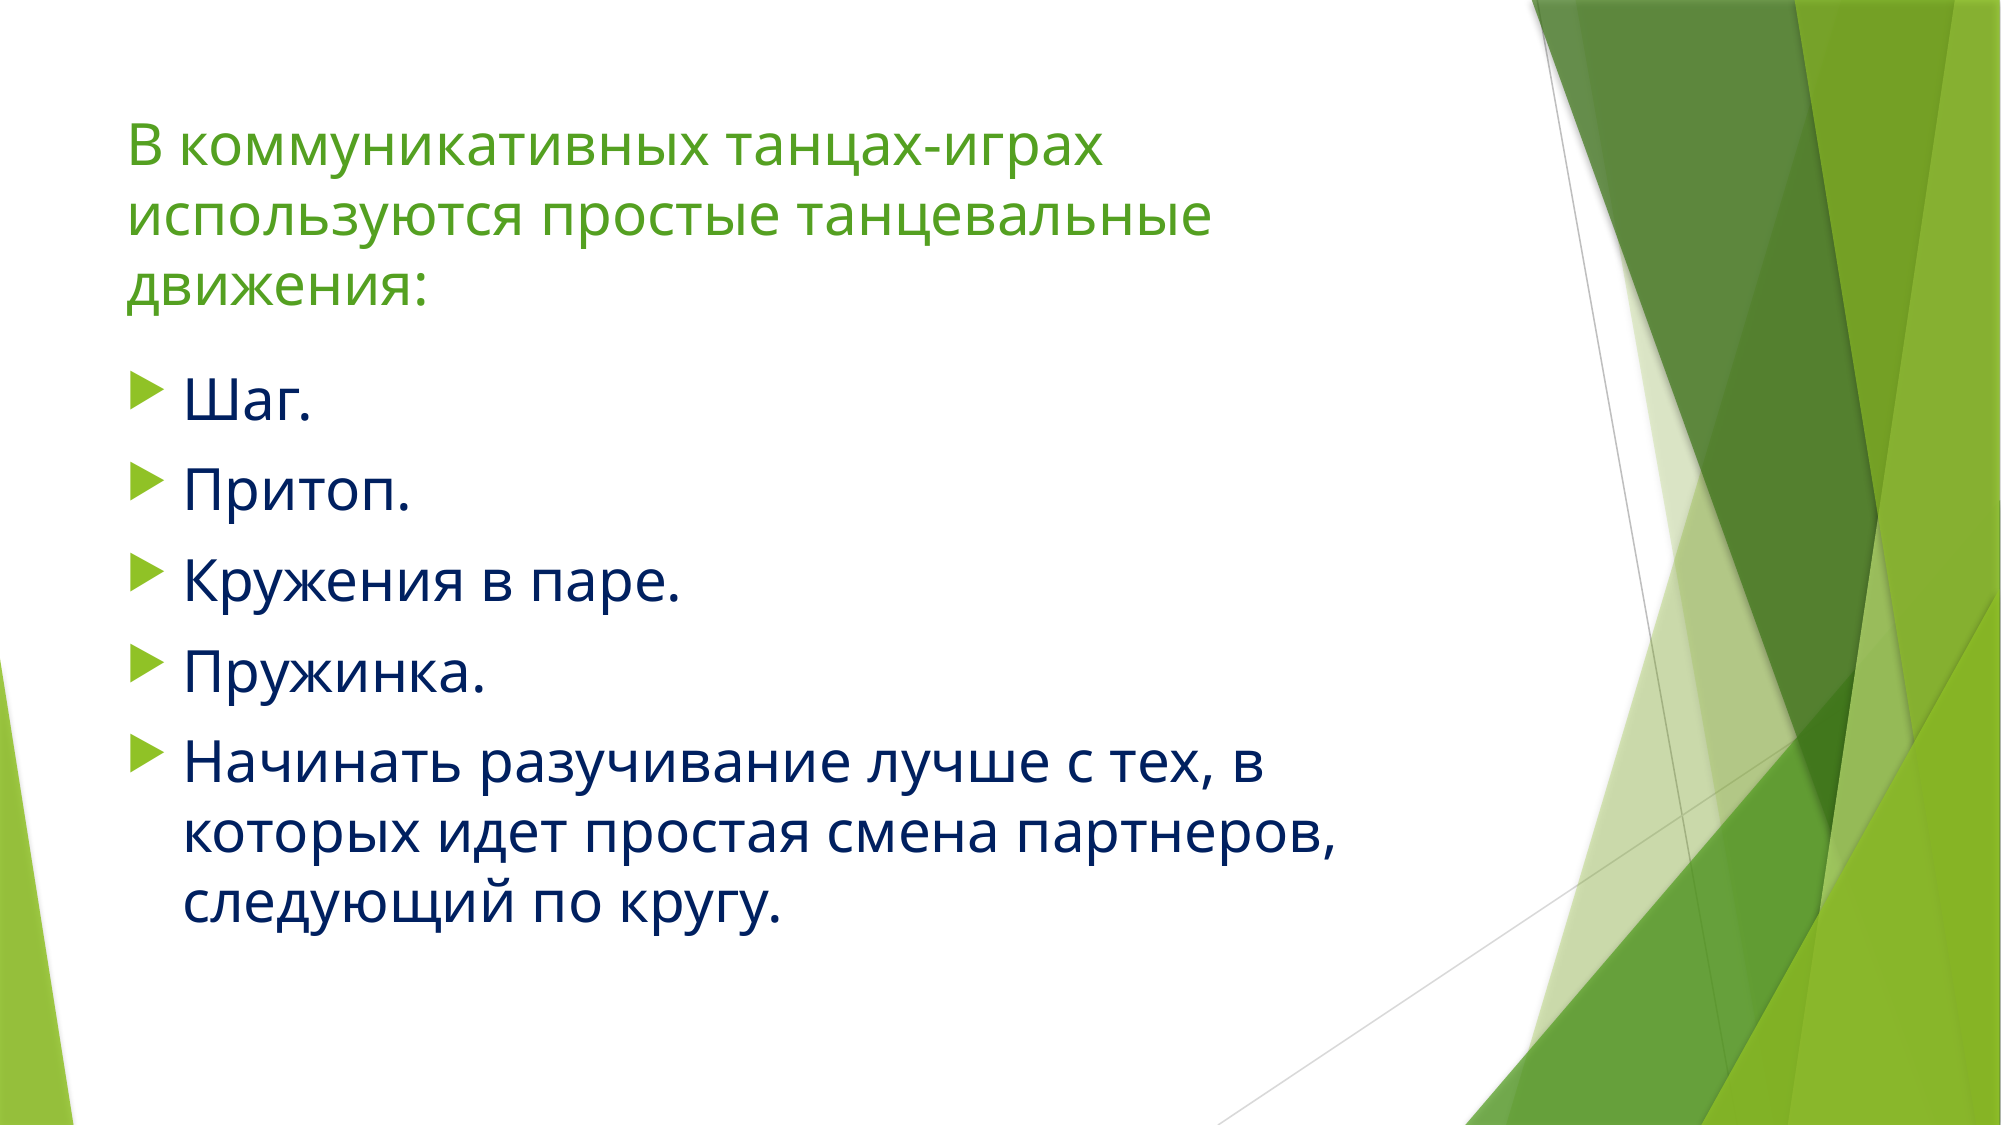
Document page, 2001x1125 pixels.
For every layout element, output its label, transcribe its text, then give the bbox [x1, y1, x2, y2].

list Шаг. Притоп. Кружения в паре. Пружинка. Начинать разучивание лучше с тех, в которых идет простая смена партнеров, следующий по кругу. [111, 354, 1522, 992]
title В коммуникативных танцах-играх используются простые танцевальные движения: [111, 99, 1522, 317]
